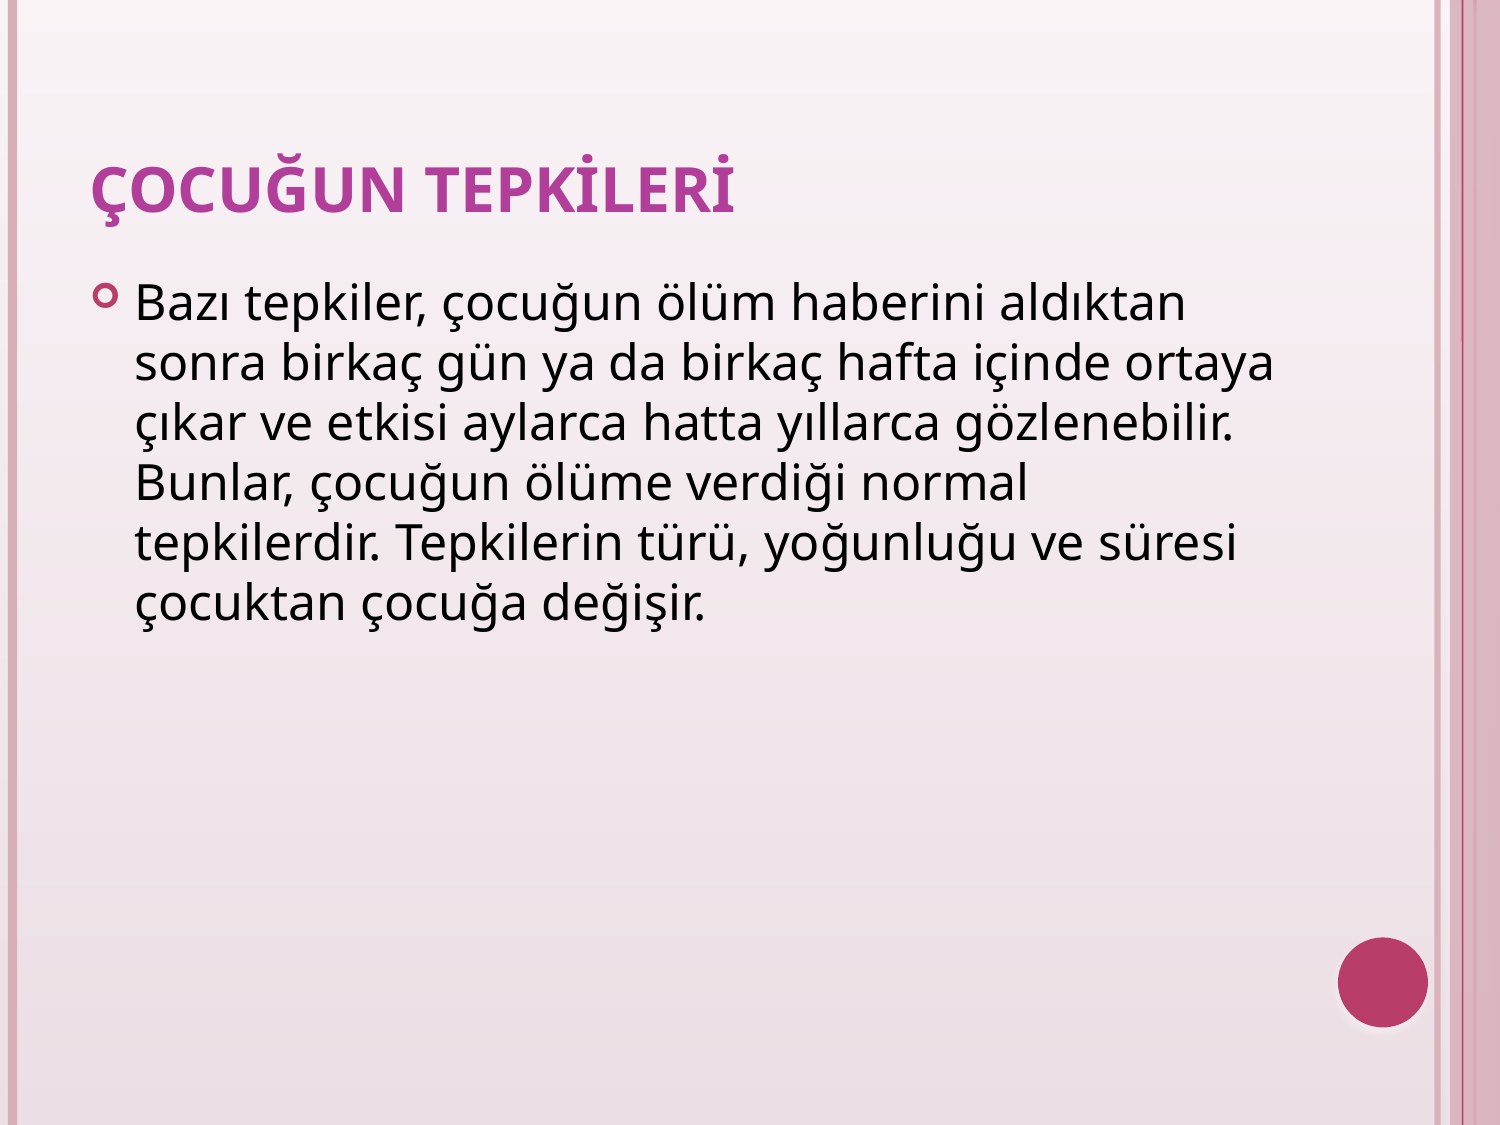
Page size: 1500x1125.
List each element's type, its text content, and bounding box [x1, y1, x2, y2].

list Bazı tepkiler, çocuğun ölüm haberini aldıktan sonra birkaç gün ya da birkaç hafta içinde ortaya çıkar ve etkisi aylarca hatta yıllarca gözlenebilir. Bunlar, çocuğun ölüme verdiği normal tepkilerdir. Tepkilerin türü, yoğunluğu ve süresi çocuktan çocuğa değişir. [75, 262, 1300, 1062]
title Çocuğun Tepkileri [75, 45, 1300, 233]
